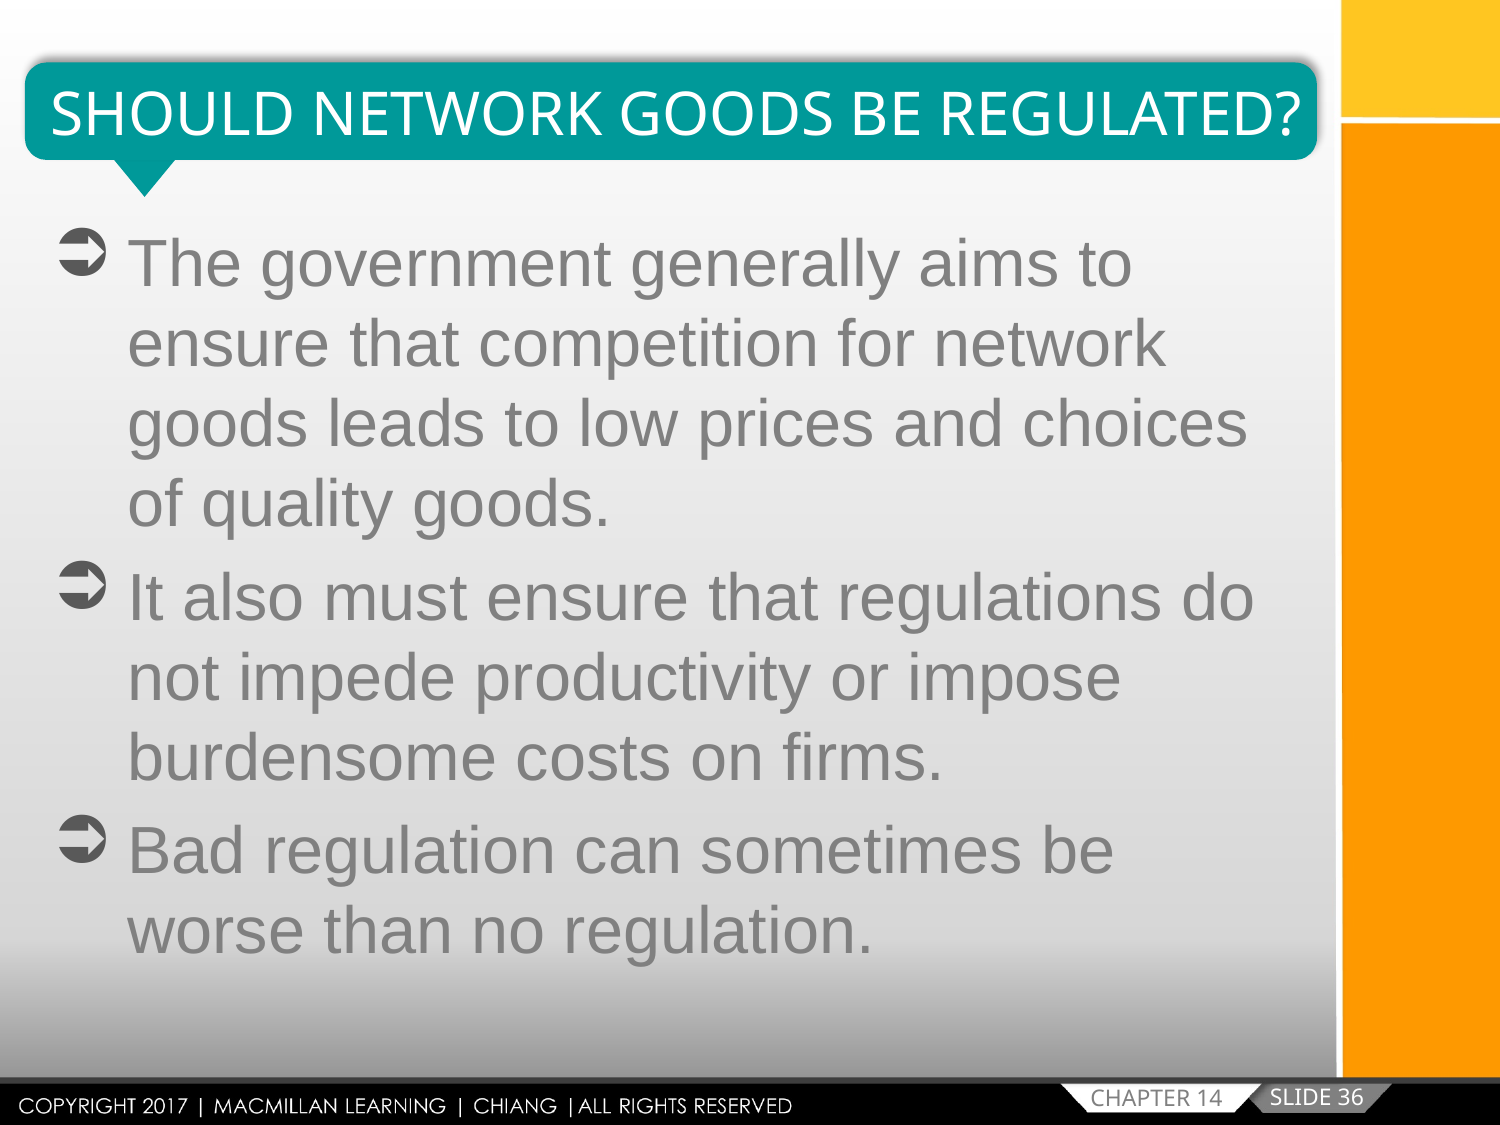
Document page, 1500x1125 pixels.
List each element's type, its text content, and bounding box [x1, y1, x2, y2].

text_box The government generally aims to ensure that competition for network goods leads to low prices and choices of quality goods. It also must ensure that regulations do not impede productivity or impose burdensome costs on firms. Bad regulation can sometimes be worse than no regulation. [37, 212, 1288, 1075]
picture [0, 0, 1500, 1125]
text_box [22, 60, 1313, 163]
text_box [113, 163, 176, 199]
text_box SHOULD NETWORK GOODS BE REGULATED? [35, 67, 1319, 155]
text_box SLIDE 36 [1249, 1074, 1384, 1125]
text_box CHAPTER 14 [1075, 1076, 1238, 1119]
